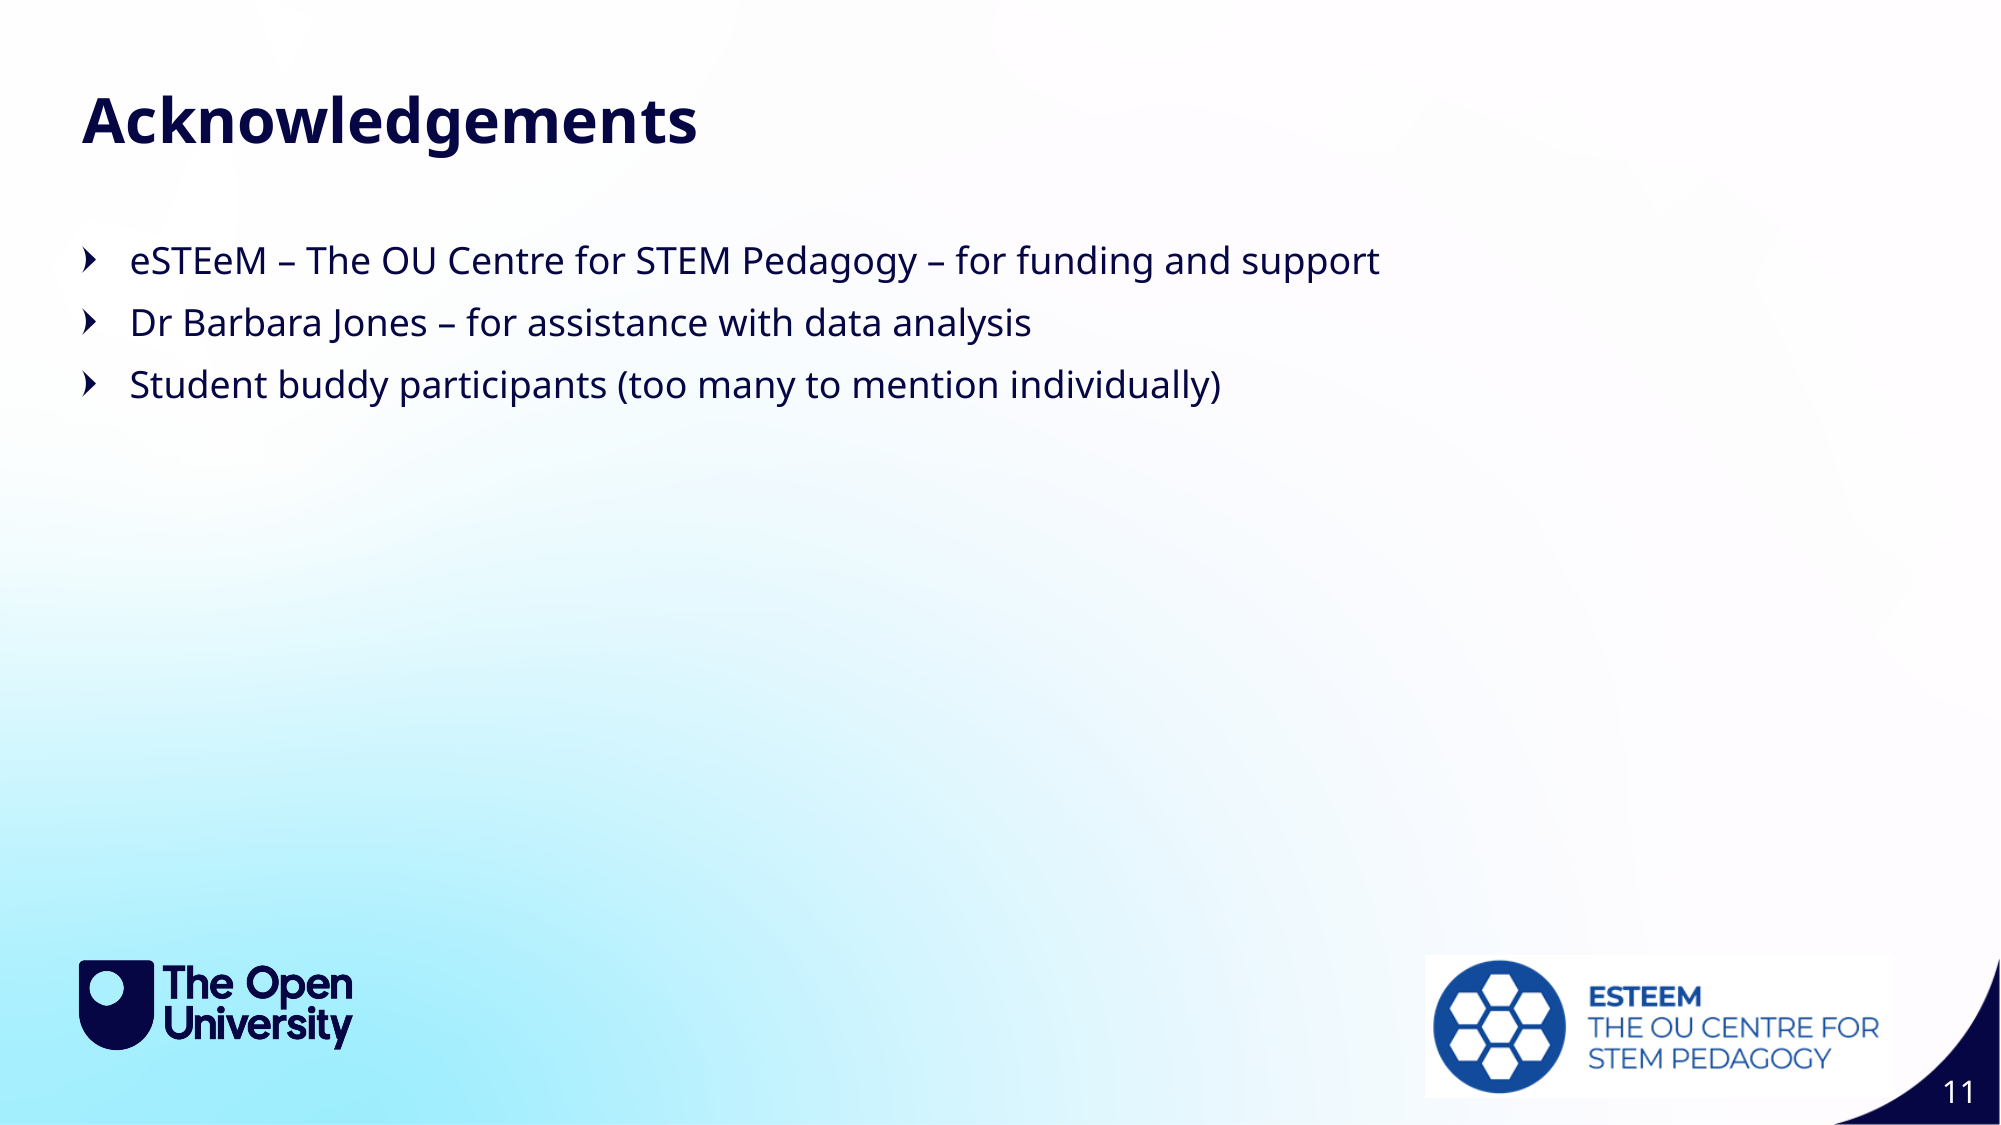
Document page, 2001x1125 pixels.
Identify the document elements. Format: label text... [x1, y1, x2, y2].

list Acknowledgements [67, 66, 1835, 148]
picture [1425, 955, 2000, 1125]
picture [82, 246, 96, 273]
list eSTEeM – The OU Centre for STEM Pedagogy – for funding and support Dr Barbara Jones – for assistance with data analysis Student buddy participants (too many to mention individually) [67, 224, 1642, 350]
picture [77, 956, 358, 1053]
picture [82, 370, 96, 397]
picture [82, 308, 96, 335]
